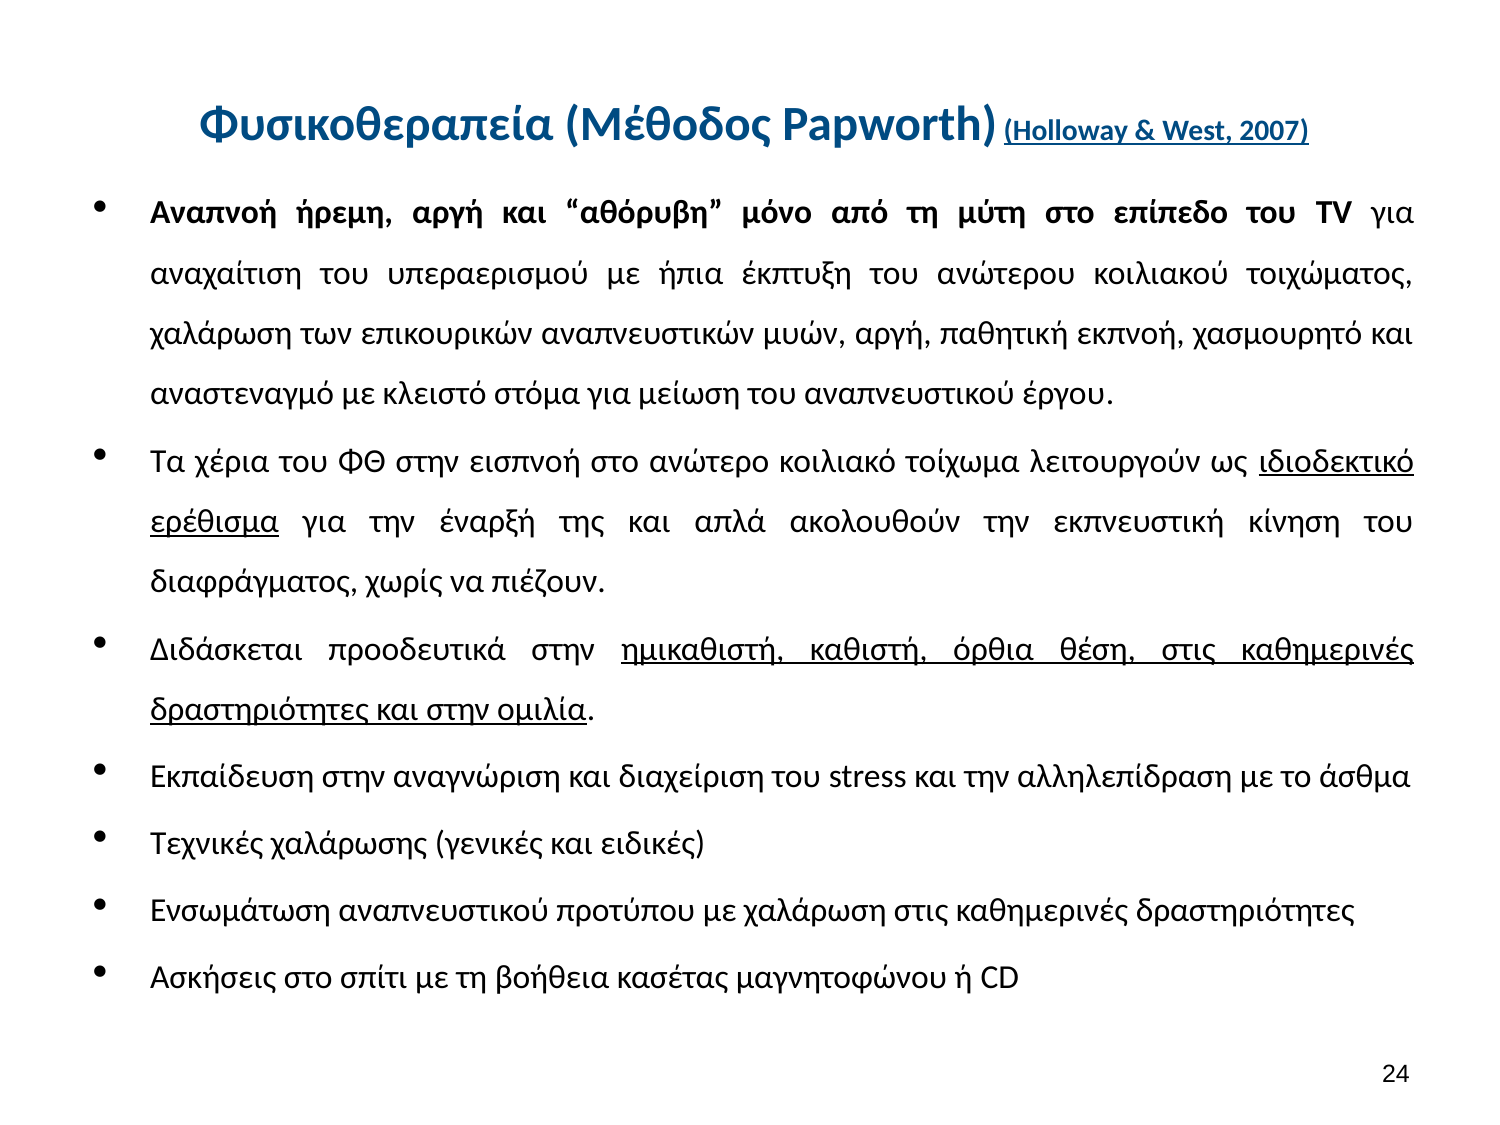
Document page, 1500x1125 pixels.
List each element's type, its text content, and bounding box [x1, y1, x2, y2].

list Φυσικοθεραπεία (Μέθοδος Papworth) (Holloway & West, 2007) Αναπνοή ήρεμη, αργή και “αθόρυβη” μόνο από τη μύτη στο επίπεδο του TV για αναχαίτιση του υπεραερισμού με ήπια έκπτυξη του ανώτερου κοιλιακού τοιχώματος, χαλάρωση των επικουρικών αναπνευστικών μυών, αργή, παθητική εκπνοή, χασμουρητό και αναστεναγμό με κλειστό στόμα για μείωση του αναπνευστικού έργου. Τα χέρια του ΦΘ στην εισπνοή στο ανώτερο κοιλιακό τοίχωμα λειτουργούν ως ιδιοδεκτικό ερέθισμα για την έναρξή της και απλά ακολουθούν την εκπνευστική κίνηση του διαφράγματος, χωρίς να πιέζουν. Διδάσκεται προοδευτικά στην ημικαθιστή, καθιστή, όρθια θέση, στις καθημερινές δραστηριότητες και στην ομιλία. Εκπαίδευση στην αναγνώριση και διαχείριση του stress και την αλληλεπίδραση με το άσθμα Τεχνικές χαλάρωσης (γενικές και ειδικές) Ενσωμάτωση αναπνευστικού προτύπου με χαλάρωση στις καθημερινές δραστηριότητες Ασκήσεις στο σπίτι με τη βοήθεια κασέτας μαγνητοφώνου ή CD [79, 54, 1430, 1071]
slide_number 23 [1074, 1042, 1425, 1103]
title [76, 19, 1427, 169]
